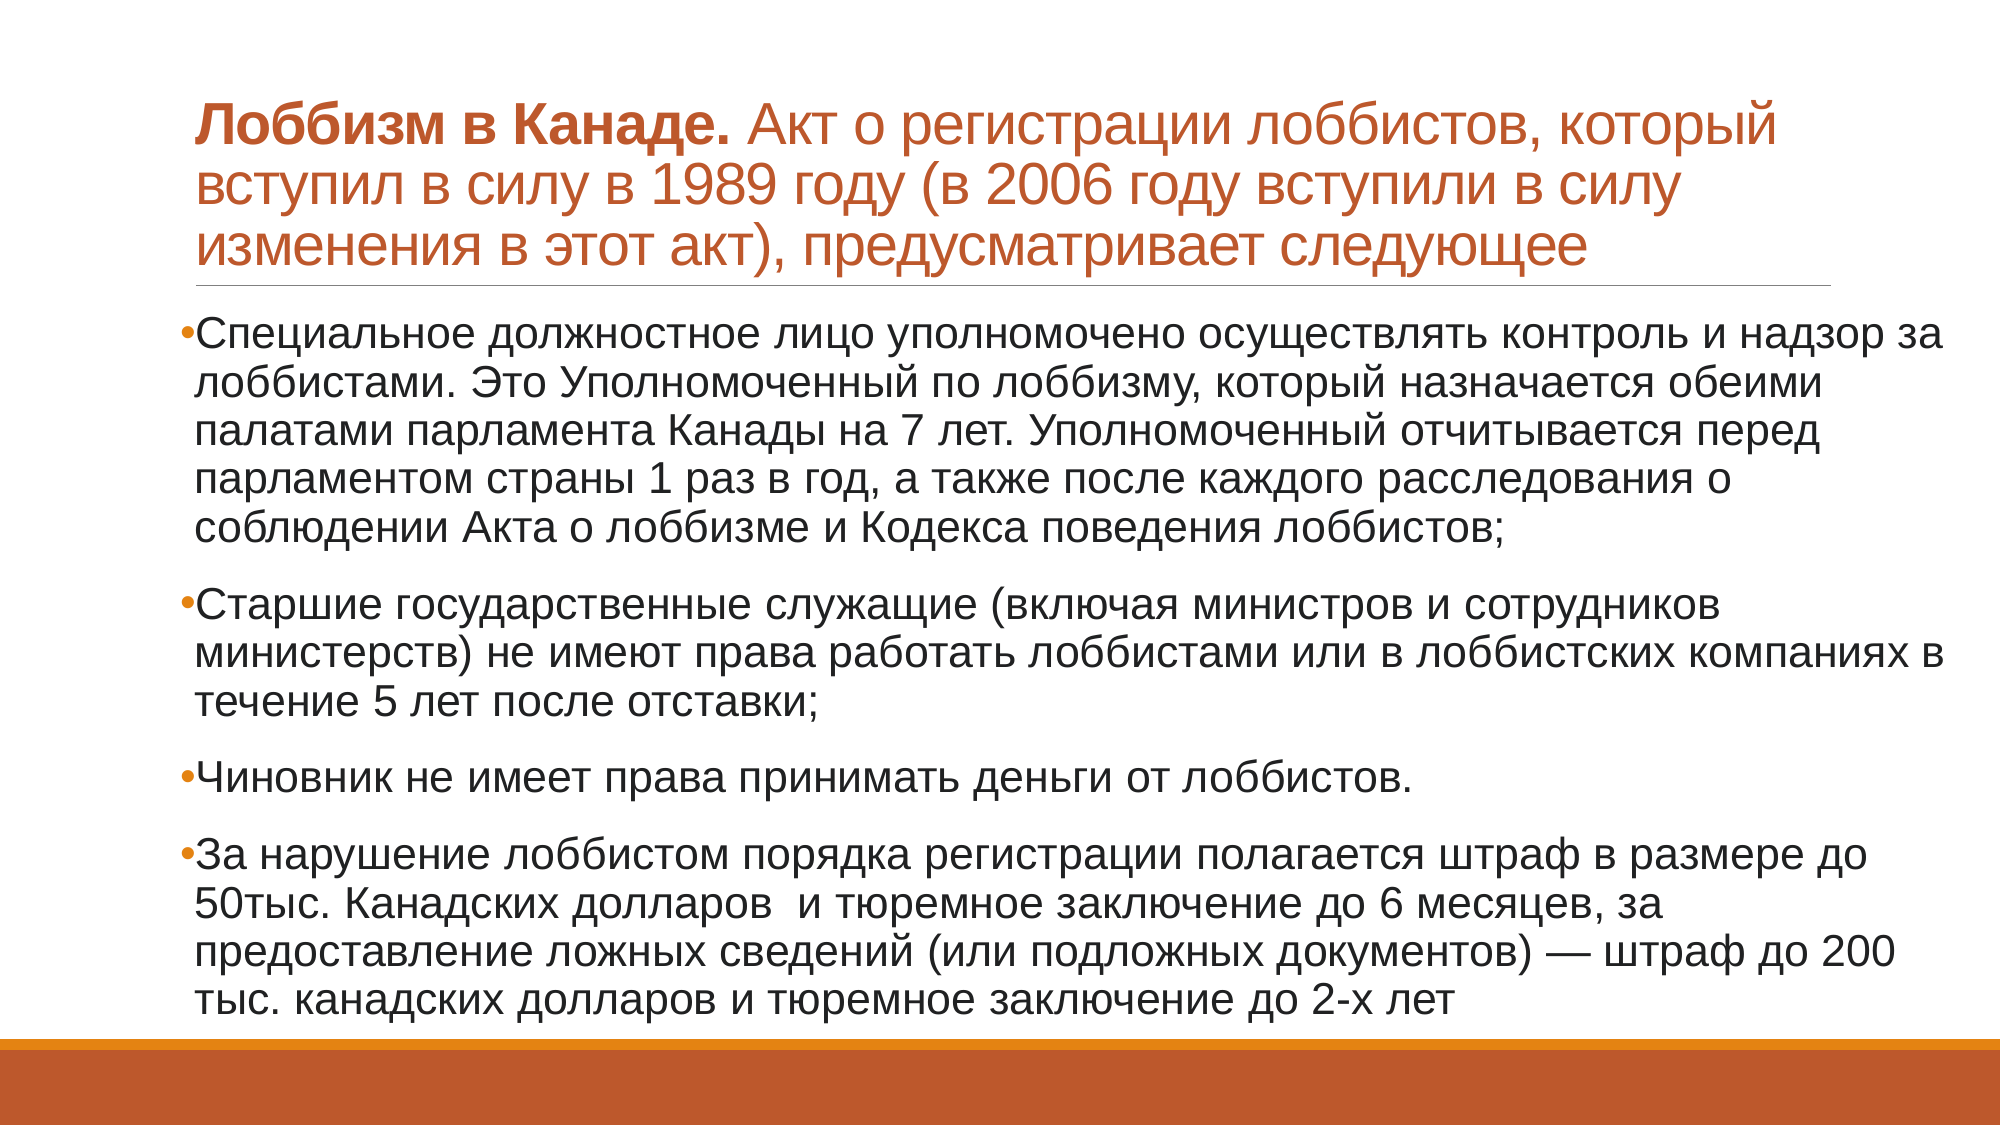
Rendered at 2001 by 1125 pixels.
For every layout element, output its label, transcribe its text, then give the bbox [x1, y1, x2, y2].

list Специальное должностное лицо уполномочено осуществлять контроль и надзор за лоббистами. Это Уполномоченный по лоббизму, который назначается обеими палатами парламента Канады на 7 лет. Уполномоченный отчитывается перед парламентом страны 1 раз в год, а также после каждого расследования о соблюдении Акта о лоббизме и Кодекса поведения лоббистов; Старшие государственные служащие (включая министров и сотрудников министерств) не имеют права работать лоббистами или в лоббистских компаниях в течение 5 лет после отставки; Чиновник не имеет права принимать деньги от лоббистов. За нарушение лоббистом порядка регистрации полагается штраф в размере до 50тыс. Канадских долларов и тюремное заключение до 6 месяцев, за предоставление ложных сведений (или подложных документов) — штраф до 200 тыс. канадских долларов и тюремное заключение до 2-х лет [180, 302, 1978, 1035]
title Лоббизм в Канаде. Акт о регистрации лоббистов, который вступил в силу в 1989 году (в 2006 году вступили в силу изменения в этот акт), предусматривает следующее [180, 47, 1830, 285]
